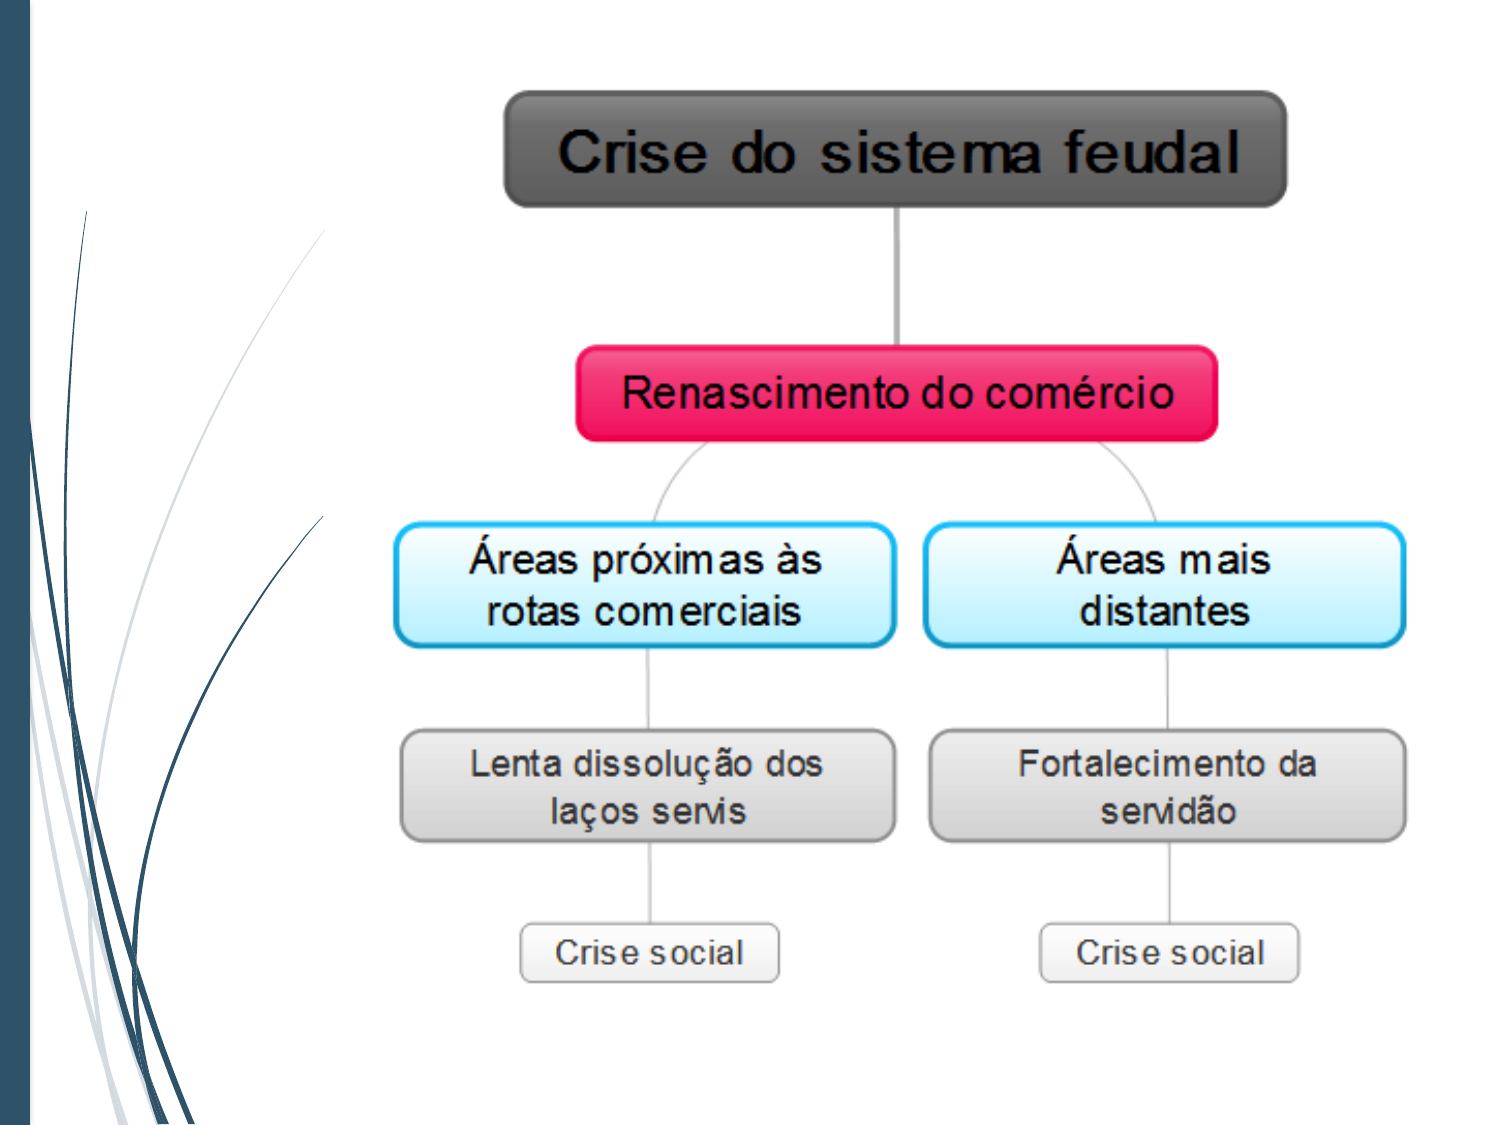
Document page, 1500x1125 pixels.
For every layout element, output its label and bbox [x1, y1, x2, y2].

list [371, 66, 1436, 1029]
